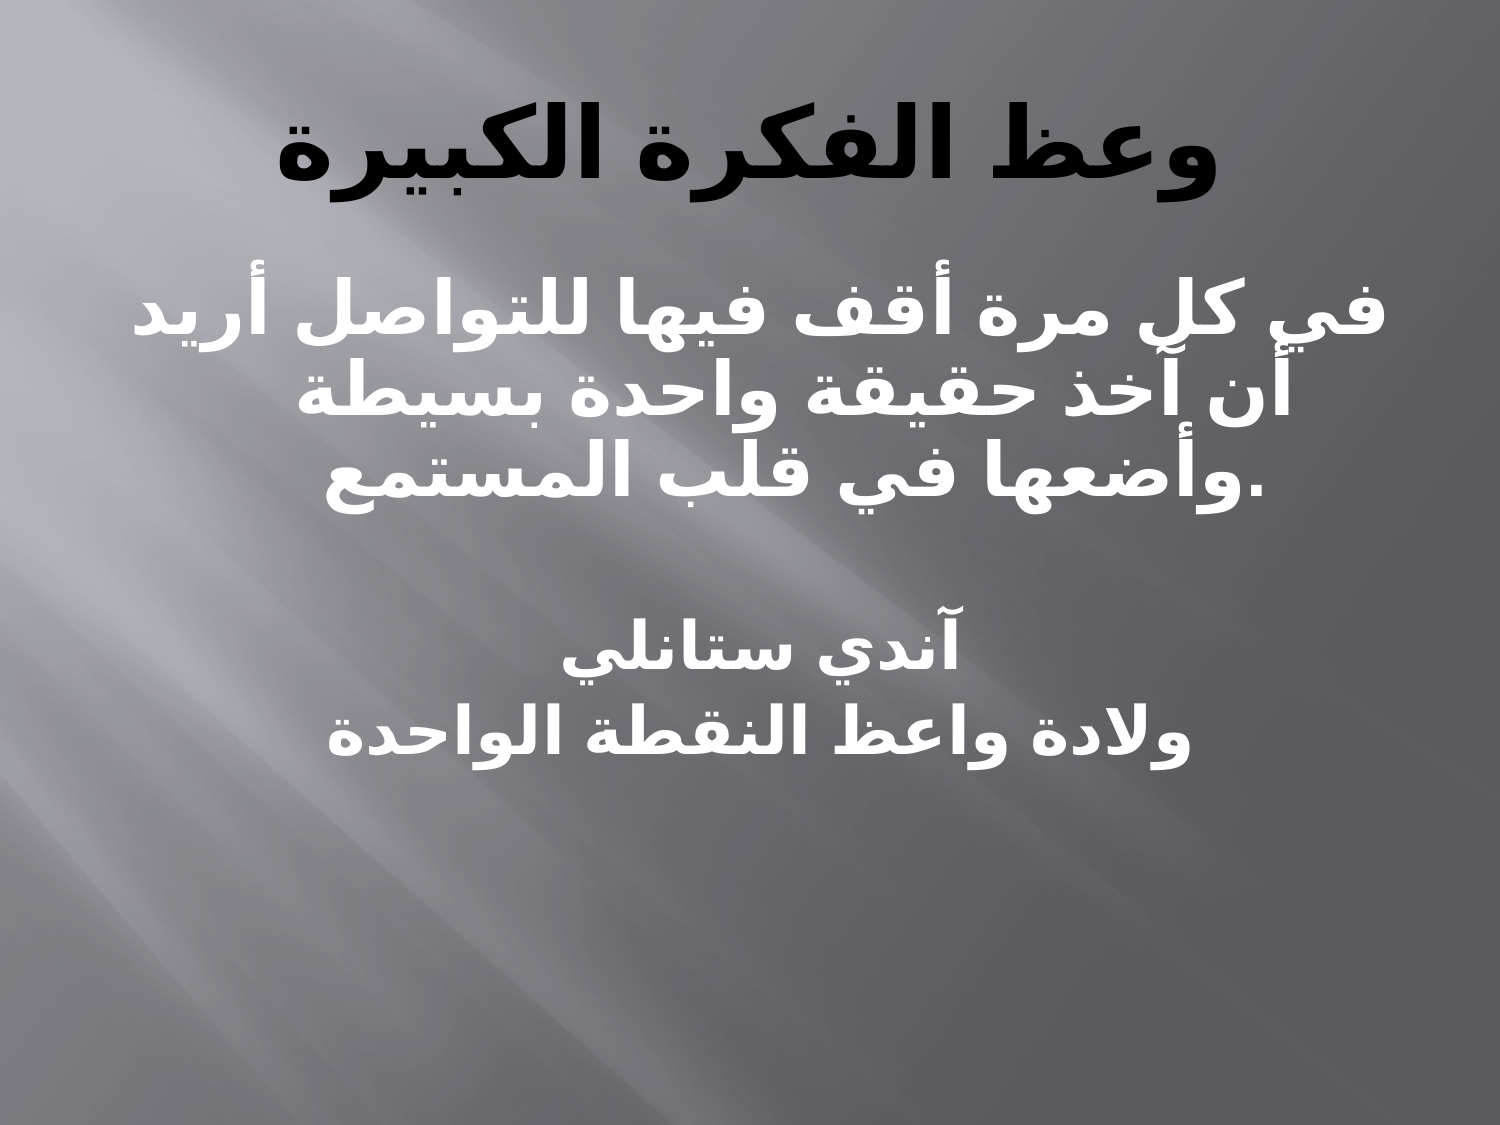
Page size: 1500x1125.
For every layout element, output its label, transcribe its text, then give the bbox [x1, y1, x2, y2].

list في كل مرة أقف فيها للتواصل أريد أن آخذ حقيقة واحدة بسيطة وأضعها في قلب المستمع. آندي ستانلي ولادة واعظ النقطة الواحدة [75, 262, 1425, 1035]
title وعظ الفكرة الكبيرة [75, 45, 1425, 233]
